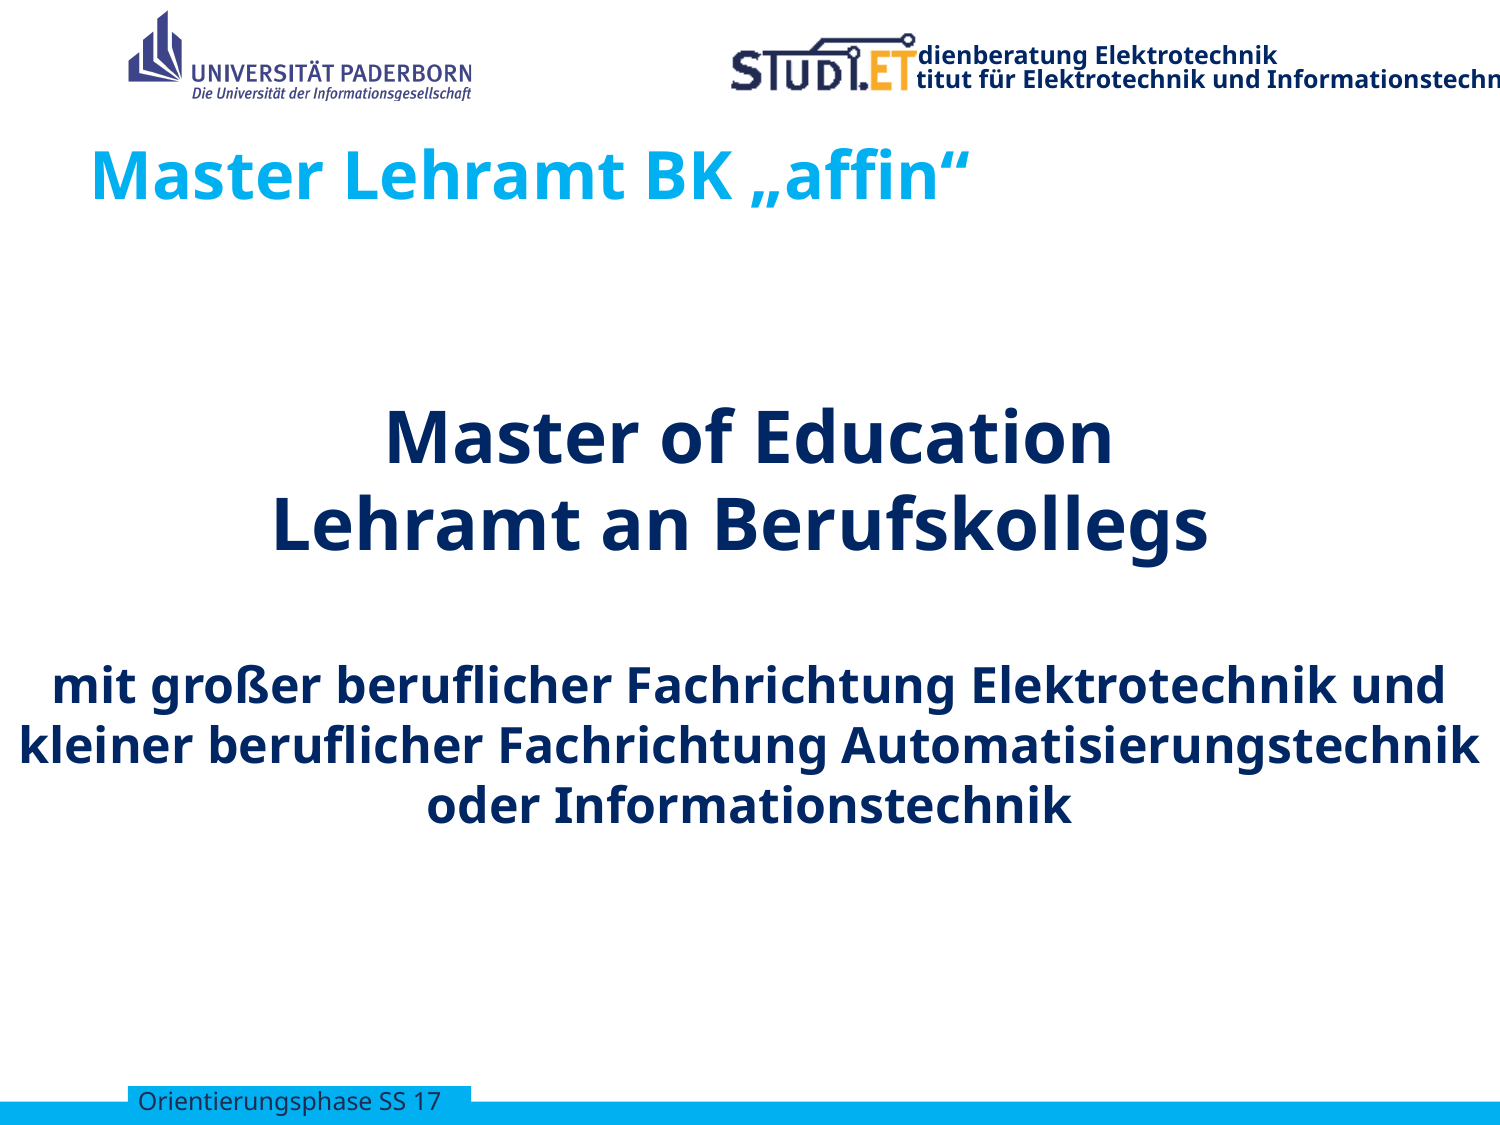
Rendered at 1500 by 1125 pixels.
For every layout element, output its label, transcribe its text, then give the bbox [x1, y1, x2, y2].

text_box Master of Education Lehramt an Berufskollegs mit großer beruflicher Fachrichtung Elektrotechnik und kleiner beruflicher Fachrichtung Automatisierungstechnik oder Informationstechnik [0, 383, 1500, 841]
picture [730, 32, 917, 45]
title Master Lehramt BK „affin“ [75, 45, 1425, 233]
